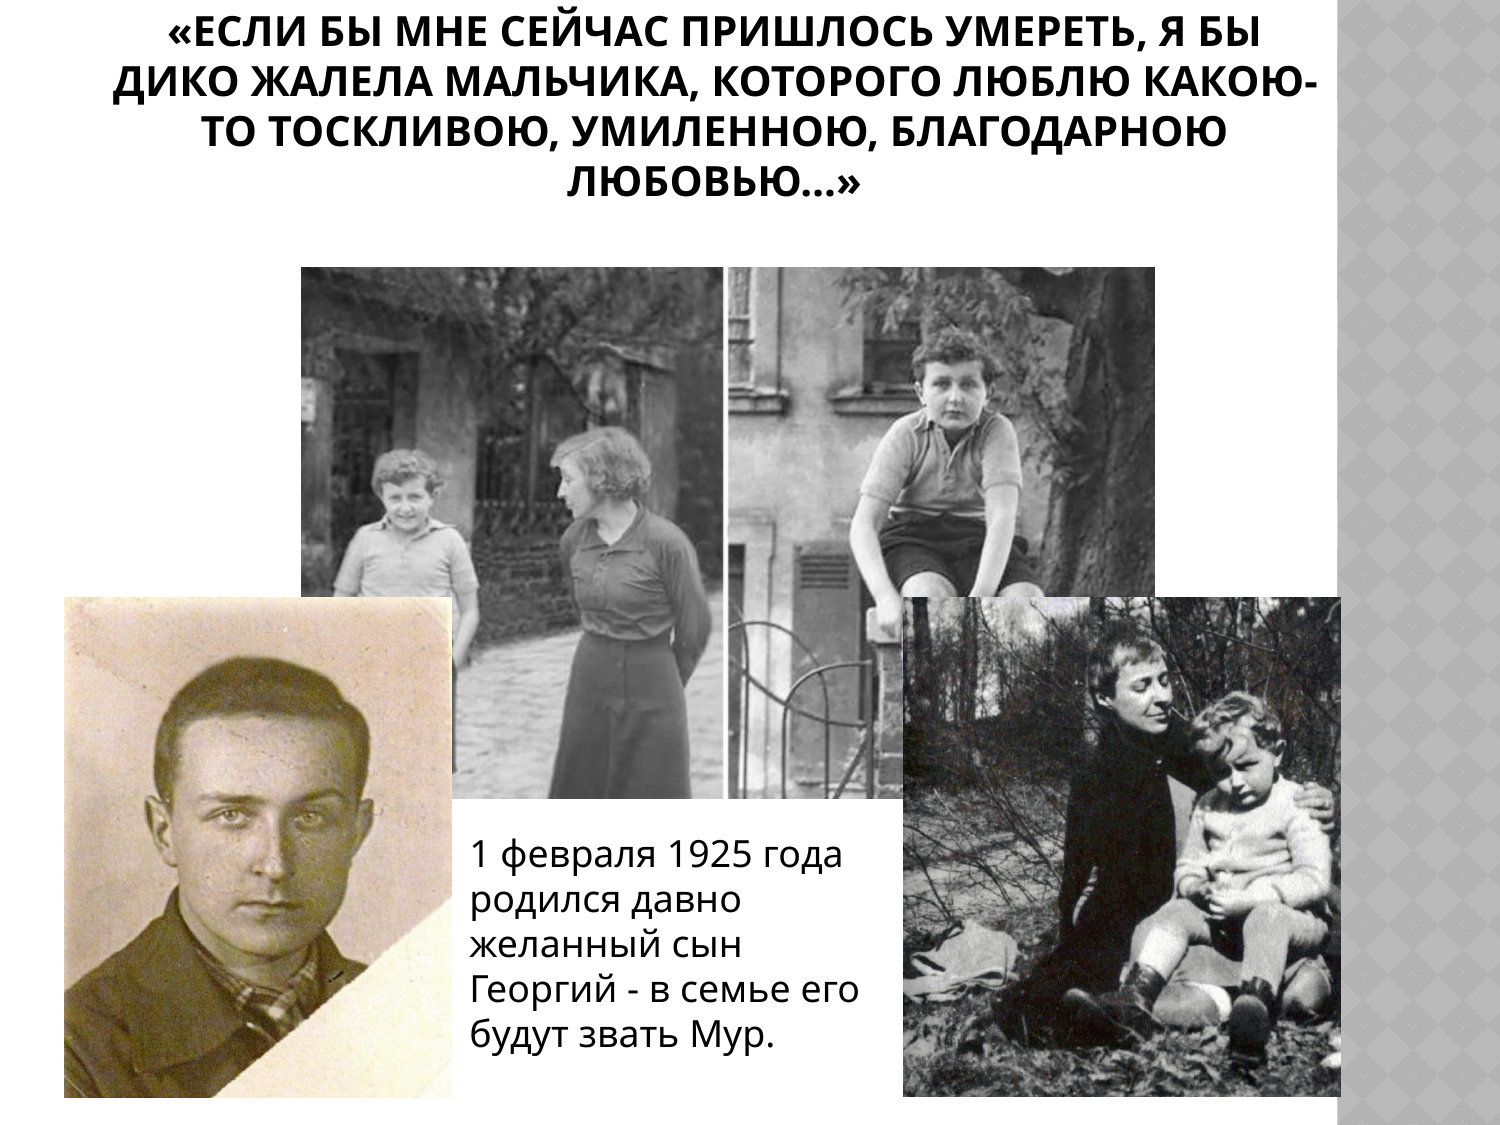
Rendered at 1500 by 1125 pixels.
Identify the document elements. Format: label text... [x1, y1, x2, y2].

text_box 1 февраля 1925 года родился давно желанный сын Георгий - в семье его будут звать Мур. [458, 822, 897, 1062]
title «Если бы мне сейчас пришлось умереть, я бы дико жалела мальчика, которого люблю какою-то тоскливою, умиленною, благодарною любовью…» [100, 78, 1329, 205]
picture [64, 266, 1341, 1098]
